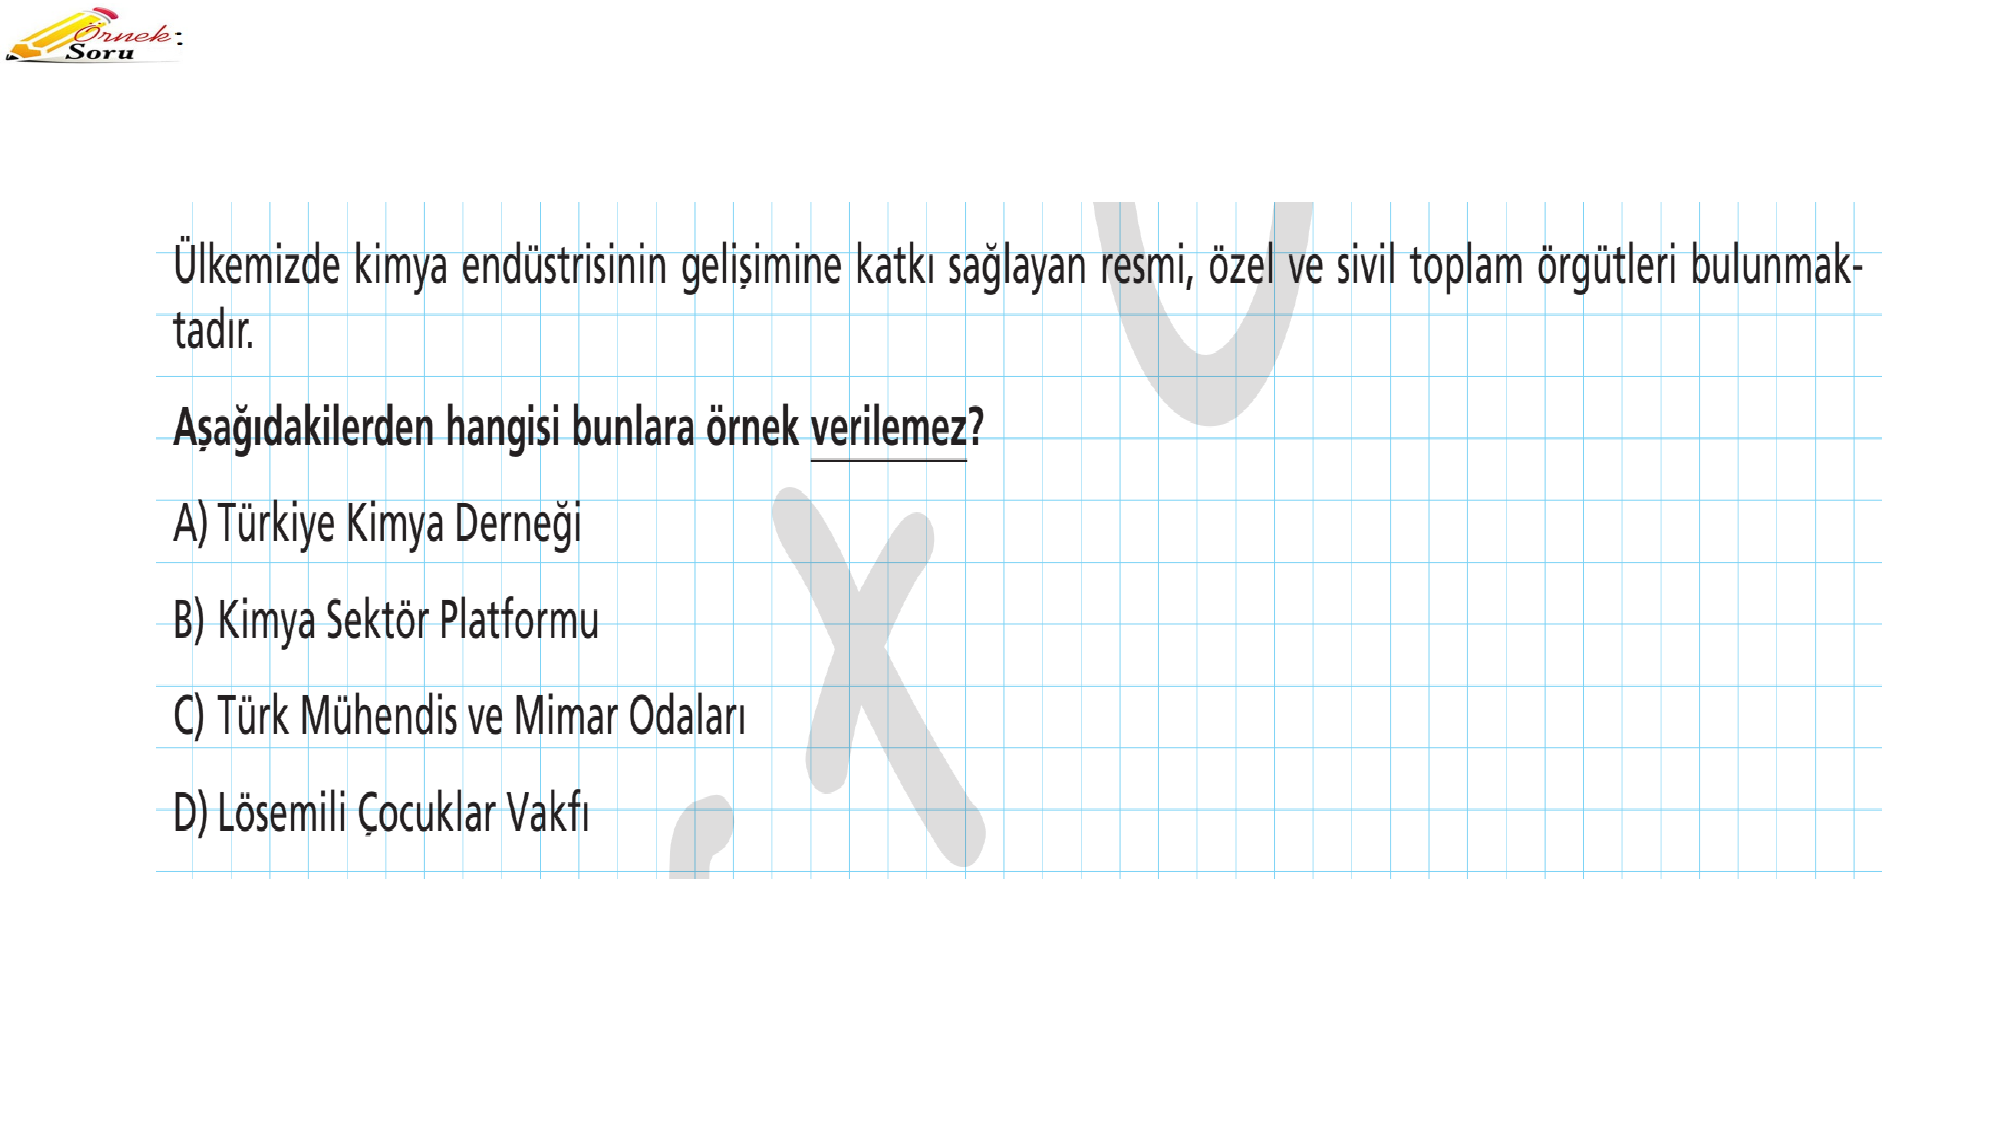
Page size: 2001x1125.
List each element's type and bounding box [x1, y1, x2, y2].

picture [0, 2, 188, 68]
list [156, 202, 1882, 879]
